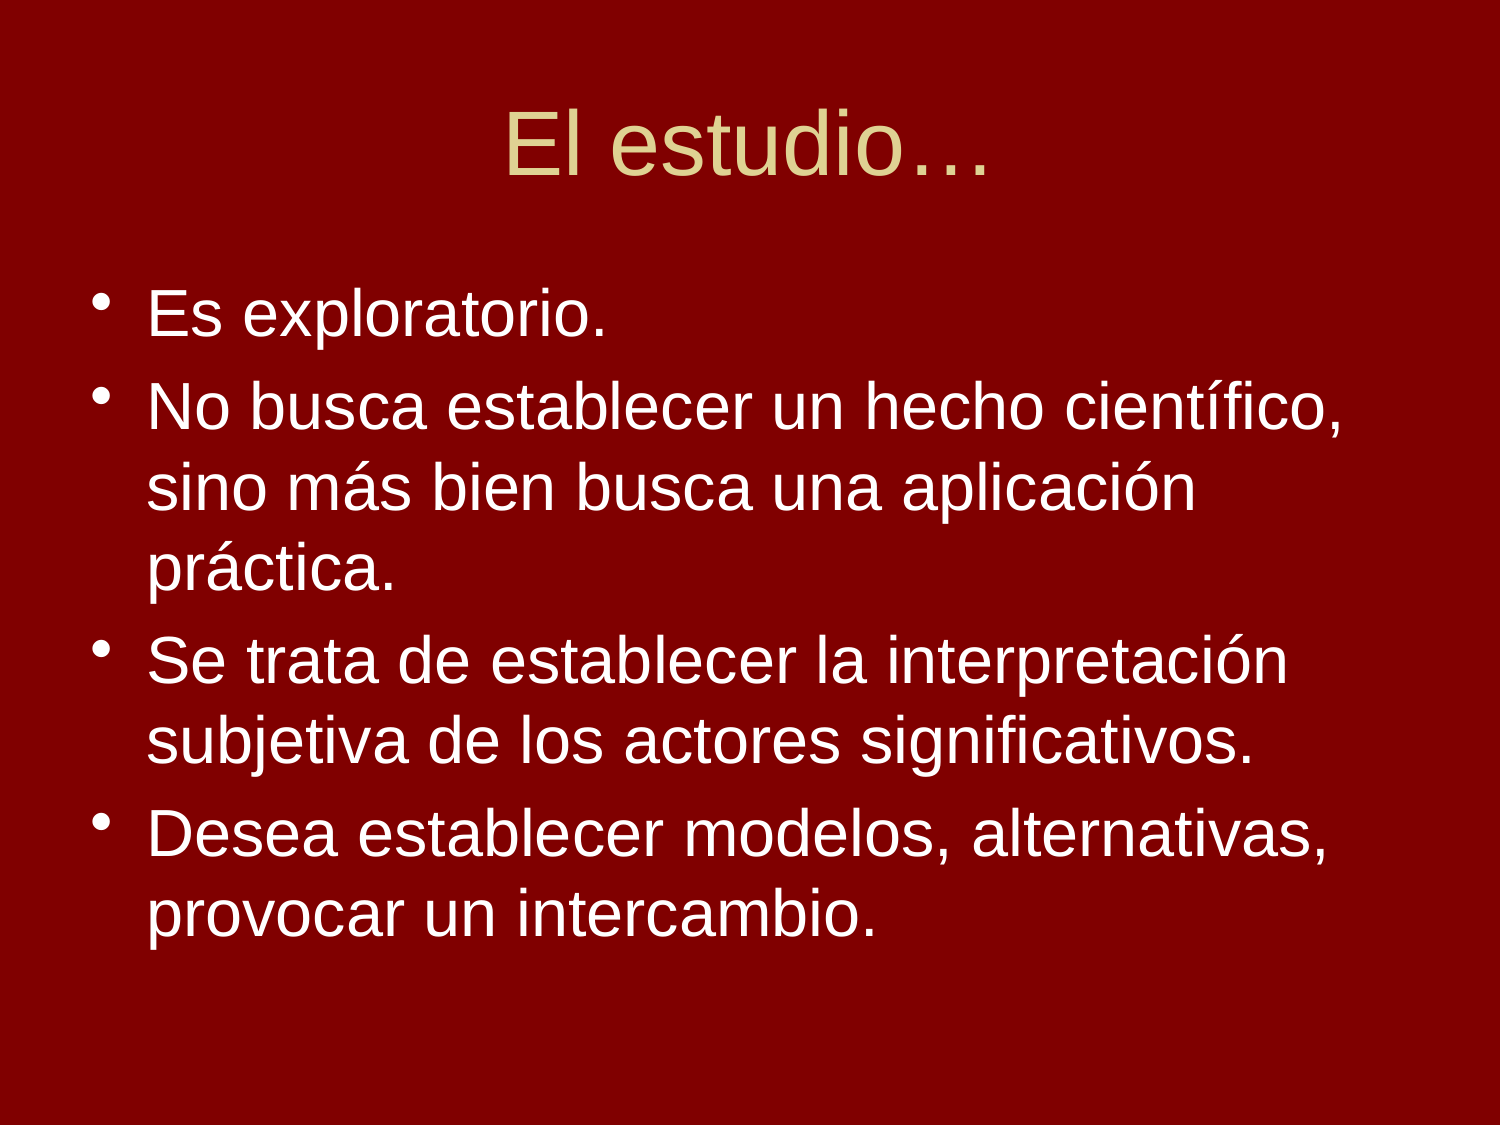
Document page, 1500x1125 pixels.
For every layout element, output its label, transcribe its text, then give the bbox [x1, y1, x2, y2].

title El estudio… [74, 44, 1426, 233]
list Es exploratorio. No busca establecer un hecho científico, sino más bien busca una aplicación práctica. Se trata de establecer la interpretación subjetiva de los actores significativos. Desea establecer modelos, alternativas, provocar un intercambio. [74, 262, 1426, 1006]
